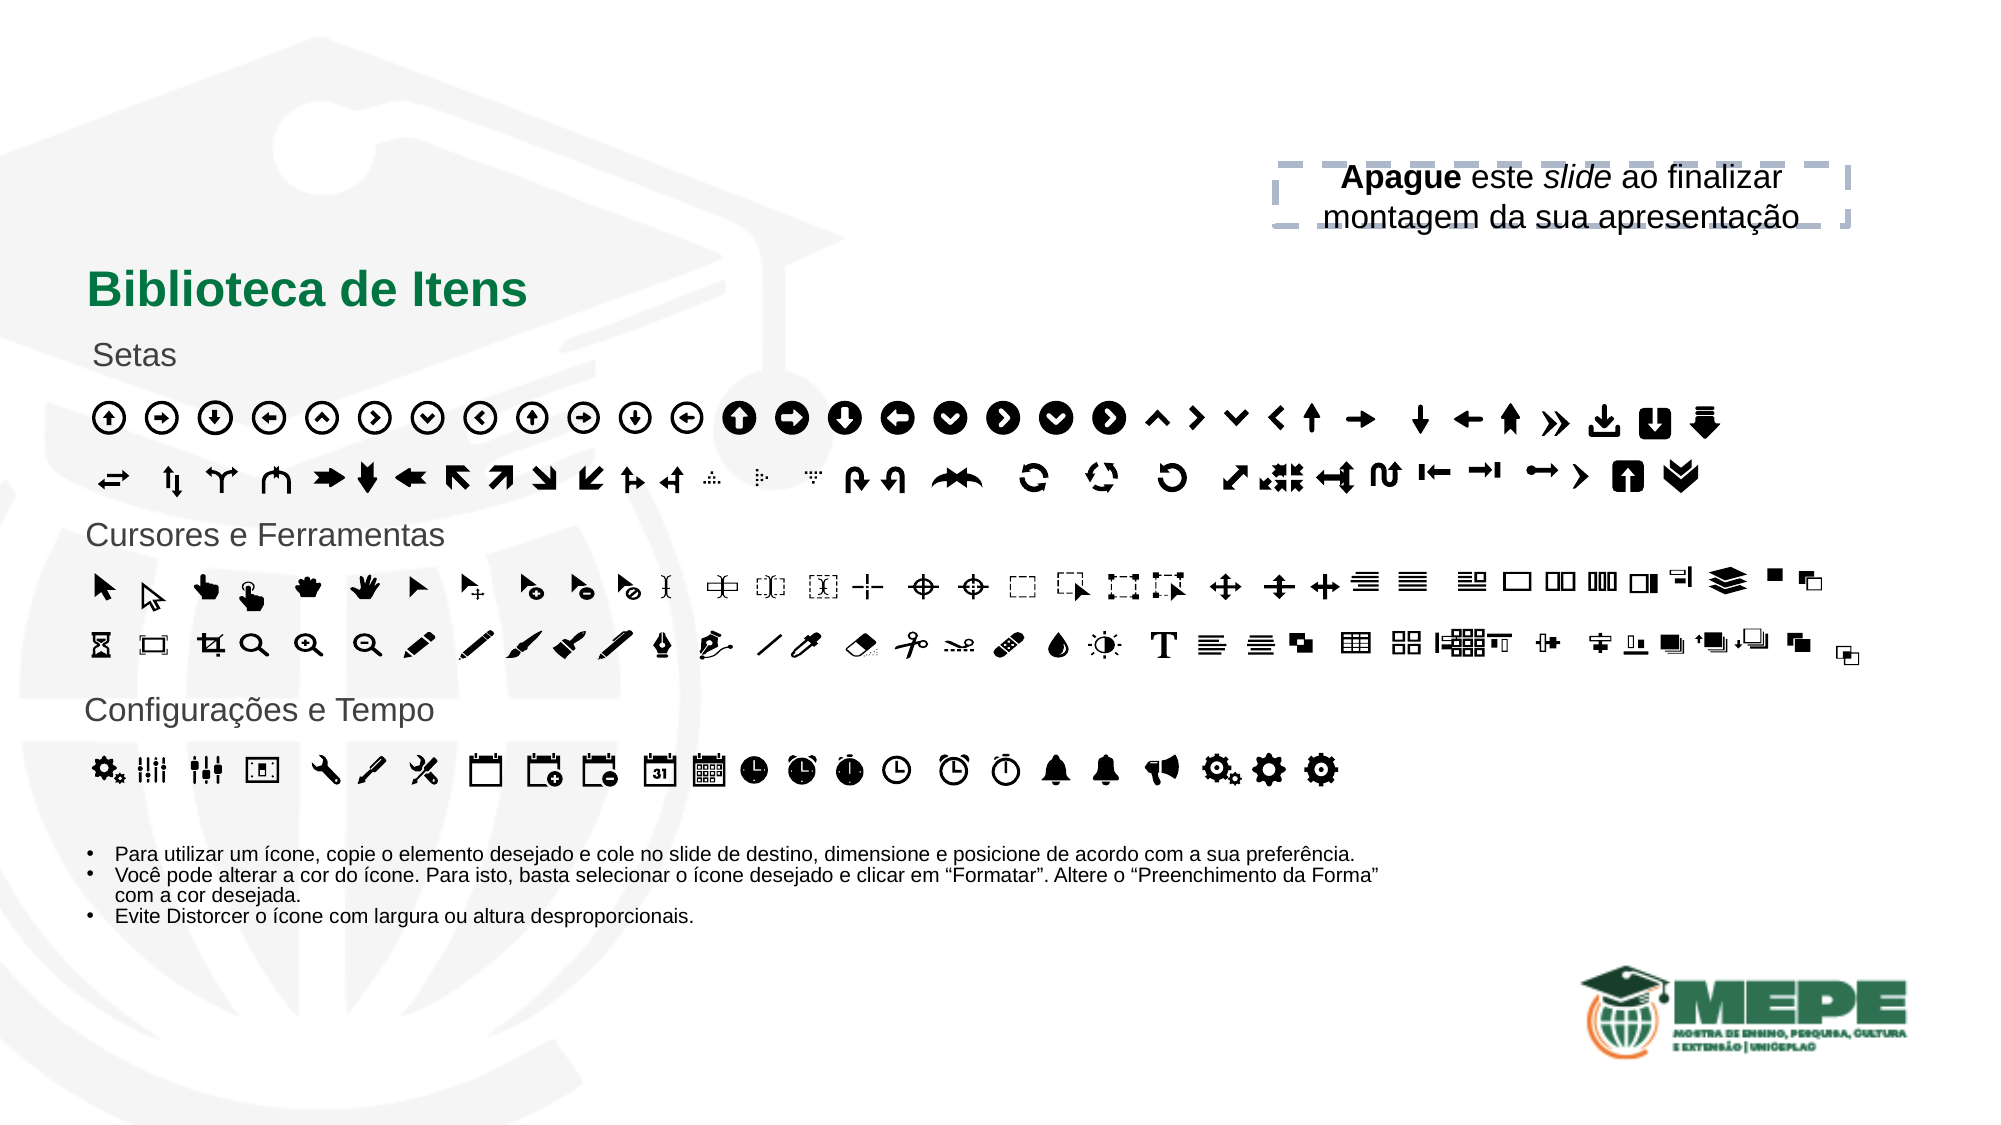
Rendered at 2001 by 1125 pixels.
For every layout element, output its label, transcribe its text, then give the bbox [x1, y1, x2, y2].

text_box [190, 755, 199, 770]
text_box [571, 573, 588, 593]
text_box [527, 753, 561, 787]
text_box [1669, 569, 1686, 575]
text_box [1392, 631, 1406, 642]
text_box [1094, 634, 1118, 654]
text_box [357, 461, 378, 494]
text_box [788, 755, 817, 785]
text_box [775, 400, 810, 435]
text_box [618, 401, 652, 434]
text_box [528, 587, 545, 600]
text_box [908, 574, 939, 600]
text_box [1435, 632, 1439, 653]
text_box [827, 400, 862, 435]
text_box [251, 400, 287, 435]
text_box [1441, 635, 1451, 642]
text_box [1108, 592, 1117, 600]
text_box [699, 630, 733, 660]
text_box Biblioteca de Itens [71, 249, 688, 325]
text_box [931, 467, 957, 488]
text_box [488, 465, 513, 490]
text_box Apague este slide ao finalizar montagem da sua apresentação [1275, 164, 1848, 227]
text_box [643, 753, 677, 787]
text_box [1660, 634, 1685, 654]
text_box [653, 632, 672, 658]
text_box [1019, 477, 1047, 493]
text_box [1468, 462, 1493, 478]
text_box [1304, 752, 1339, 787]
text_box [1572, 464, 1589, 489]
text_box [194, 574, 219, 600]
text_box [1152, 572, 1162, 581]
text_box [836, 756, 864, 786]
text_box [409, 754, 438, 785]
text_box [1084, 461, 1099, 483]
text_box [602, 771, 618, 787]
text_box [1310, 574, 1340, 600]
text_box [353, 633, 383, 657]
text_box [1157, 463, 1187, 493]
text_box [97, 478, 121, 490]
text_box [618, 573, 634, 593]
picture [0, 0, 2001, 1125]
text_box [1370, 461, 1403, 488]
text_box [1338, 461, 1355, 494]
text_box [395, 468, 427, 488]
text_box [1145, 409, 1171, 427]
text_box [659, 466, 684, 494]
text_box [547, 771, 563, 787]
text_box [1501, 403, 1521, 435]
text_box [1174, 572, 1184, 581]
text_box [410, 400, 445, 435]
text_box [145, 756, 151, 783]
text_box [1734, 628, 1769, 649]
text_box [1594, 403, 1615, 429]
text_box [350, 574, 380, 600]
text_box [205, 466, 239, 493]
text_box [764, 575, 777, 599]
text_box [1688, 566, 1692, 587]
text_box [845, 466, 871, 494]
text_box [882, 755, 912, 785]
text_box [880, 466, 905, 494]
text_box [446, 465, 471, 490]
text_box [579, 465, 604, 490]
text_box [1474, 628, 1485, 657]
text_box [993, 631, 1025, 658]
text_box [1345, 410, 1376, 428]
text_box [707, 575, 738, 599]
text_box [933, 400, 968, 435]
text_box [505, 630, 543, 658]
text_box [1075, 580, 1091, 602]
text_box [1767, 568, 1783, 581]
text_box [1041, 754, 1071, 786]
text_box [171, 475, 183, 498]
text_box [1612, 460, 1644, 492]
text_box [1038, 400, 1074, 435]
text_box [1271, 465, 1284, 478]
text_box [91, 632, 111, 658]
text_box [722, 400, 757, 435]
text_box [1441, 644, 1451, 650]
text_box [1588, 424, 1621, 437]
text_box [239, 633, 270, 657]
text_box [1170, 582, 1187, 602]
text_box [197, 400, 233, 436]
text_box [818, 578, 829, 596]
text_box [91, 755, 126, 785]
text_box [852, 585, 864, 589]
text_box [582, 753, 616, 787]
text_box [1151, 632, 1177, 658]
text_box [1629, 574, 1649, 594]
text_box [1202, 753, 1242, 786]
text_box [1407, 631, 1421, 642]
text_box [295, 576, 322, 598]
text_box [1526, 462, 1559, 478]
text_box [313, 468, 346, 488]
text_box [137, 756, 143, 783]
text_box [1291, 479, 1304, 492]
text_box [1704, 632, 1728, 653]
text_box [1535, 633, 1561, 652]
text_box [1303, 403, 1321, 433]
text_box [871, 585, 884, 589]
text_box [1787, 632, 1811, 652]
text_box [1541, 411, 1558, 436]
text_box [939, 754, 970, 786]
text_box [625, 587, 642, 600]
text_box [1588, 571, 1617, 591]
text_box [1351, 575, 1379, 579]
text_box [1048, 632, 1069, 658]
text_box [880, 400, 915, 435]
text_box Configurações e Tempo [69, 680, 692, 736]
text_box [1554, 411, 1570, 436]
text_box [1836, 645, 1860, 666]
text_box [1638, 639, 1645, 649]
text_box [1092, 484, 1114, 494]
text_box [1129, 574, 1139, 582]
text_box [1494, 462, 1501, 478]
text_box [162, 465, 175, 489]
text_box [991, 753, 1021, 786]
text_box [197, 633, 226, 657]
text_box [1474, 571, 1487, 583]
text_box [470, 588, 485, 600]
text_box [1503, 571, 1532, 591]
text_box [305, 400, 340, 435]
text_box [139, 635, 168, 655]
text_box [1198, 643, 1227, 647]
text_box [894, 631, 929, 659]
text_box [463, 400, 498, 435]
text_box [552, 631, 586, 660]
text_box [1315, 469, 1349, 486]
text_box [94, 573, 117, 601]
text_box [1103, 462, 1118, 479]
text_box Para utilizar um ícone, copie o elemento desejado e cole no slide de destino, dimensione e posicione de acordo com a sua preferência. Você pode alterar a cor do ícone. Para isto, basta selecionar o ícone desejado e clicar em “Formatar”. Altere o “Preenchimento da Forma” com a cor desejada. Evite Distorcer o ícone com largura ou altura desproporcionais. [71, 849, 1435, 936]
text_box [107, 470, 130, 482]
text_box [516, 401, 549, 434]
text_box [1708, 566, 1748, 595]
text_box [579, 587, 595, 600]
text_box [790, 632, 822, 658]
text_box [1427, 464, 1451, 480]
text_box [944, 638, 974, 652]
text_box [1491, 639, 1498, 648]
text_box [1623, 651, 1649, 655]
text_box [202, 755, 211, 779]
text_box [1267, 405, 1285, 431]
text_box [958, 574, 989, 600]
text_box [1152, 590, 1162, 598]
text_box [1341, 632, 1371, 654]
text_box [357, 755, 387, 785]
text_box [1021, 463, 1049, 478]
text_box [670, 401, 704, 434]
text_box [1161, 754, 1179, 779]
text_box [1274, 479, 1287, 492]
text_box [141, 581, 167, 612]
text_box [1129, 592, 1139, 600]
text_box [153, 756, 159, 783]
text_box [1418, 464, 1425, 480]
text_box [1223, 465, 1248, 490]
text_box [1451, 628, 1473, 657]
text_box [469, 753, 503, 787]
text_box [1545, 571, 1576, 591]
text_box [403, 632, 436, 658]
text_box [461, 573, 479, 593]
text_box [1247, 643, 1276, 647]
text_box [409, 576, 429, 598]
text_box Setas [77, 325, 700, 381]
text_box [1695, 406, 1715, 415]
text_box [216, 775, 220, 785]
text_box Cursores e Ferramentas [70, 506, 693, 561]
text_box [1189, 405, 1206, 431]
text_box [1264, 574, 1295, 600]
text_box [845, 633, 877, 657]
text_box [1589, 632, 1612, 653]
text_box [1689, 416, 1721, 439]
text_box [1695, 634, 1703, 644]
text_box [311, 754, 341, 785]
text_box [1252, 752, 1286, 787]
text_box [1453, 410, 1484, 428]
text_box [1663, 459, 1699, 494]
text_box [357, 400, 392, 435]
text_box [1289, 633, 1313, 653]
text_box [1392, 643, 1406, 655]
text_box [1092, 754, 1119, 786]
text_box [1092, 400, 1127, 435]
text_box [239, 581, 264, 612]
text_box [161, 756, 167, 783]
text_box [1209, 573, 1242, 601]
text_box [1674, 578, 1686, 584]
text_box [1259, 477, 1272, 490]
text_box [692, 753, 726, 787]
text_box [280, 470, 291, 494]
text_box [597, 630, 634, 660]
text_box [951, 467, 983, 488]
text_box [1108, 574, 1117, 582]
text_box [214, 755, 222, 774]
text_box [1650, 574, 1658, 594]
text_box [294, 633, 324, 657]
text_box [661, 575, 672, 599]
text_box [1291, 463, 1304, 476]
text_box [740, 756, 768, 784]
text_box [1144, 760, 1161, 786]
text_box [1407, 643, 1421, 655]
text_box [245, 756, 280, 783]
text_box [521, 573, 537, 593]
text_box [1798, 571, 1822, 591]
text_box [1639, 407, 1672, 440]
text_box [567, 401, 600, 434]
text_box [1487, 633, 1512, 638]
text_box [986, 400, 1021, 435]
text_box [458, 630, 495, 660]
text_box [144, 400, 179, 435]
text_box [261, 465, 282, 494]
text_box [1223, 409, 1250, 427]
text_box [92, 400, 127, 435]
text_box [1458, 575, 1472, 579]
text_box [756, 634, 783, 656]
text_box [531, 465, 557, 490]
text_box [1412, 404, 1429, 434]
text_box [620, 466, 646, 494]
text_box [1398, 575, 1427, 579]
